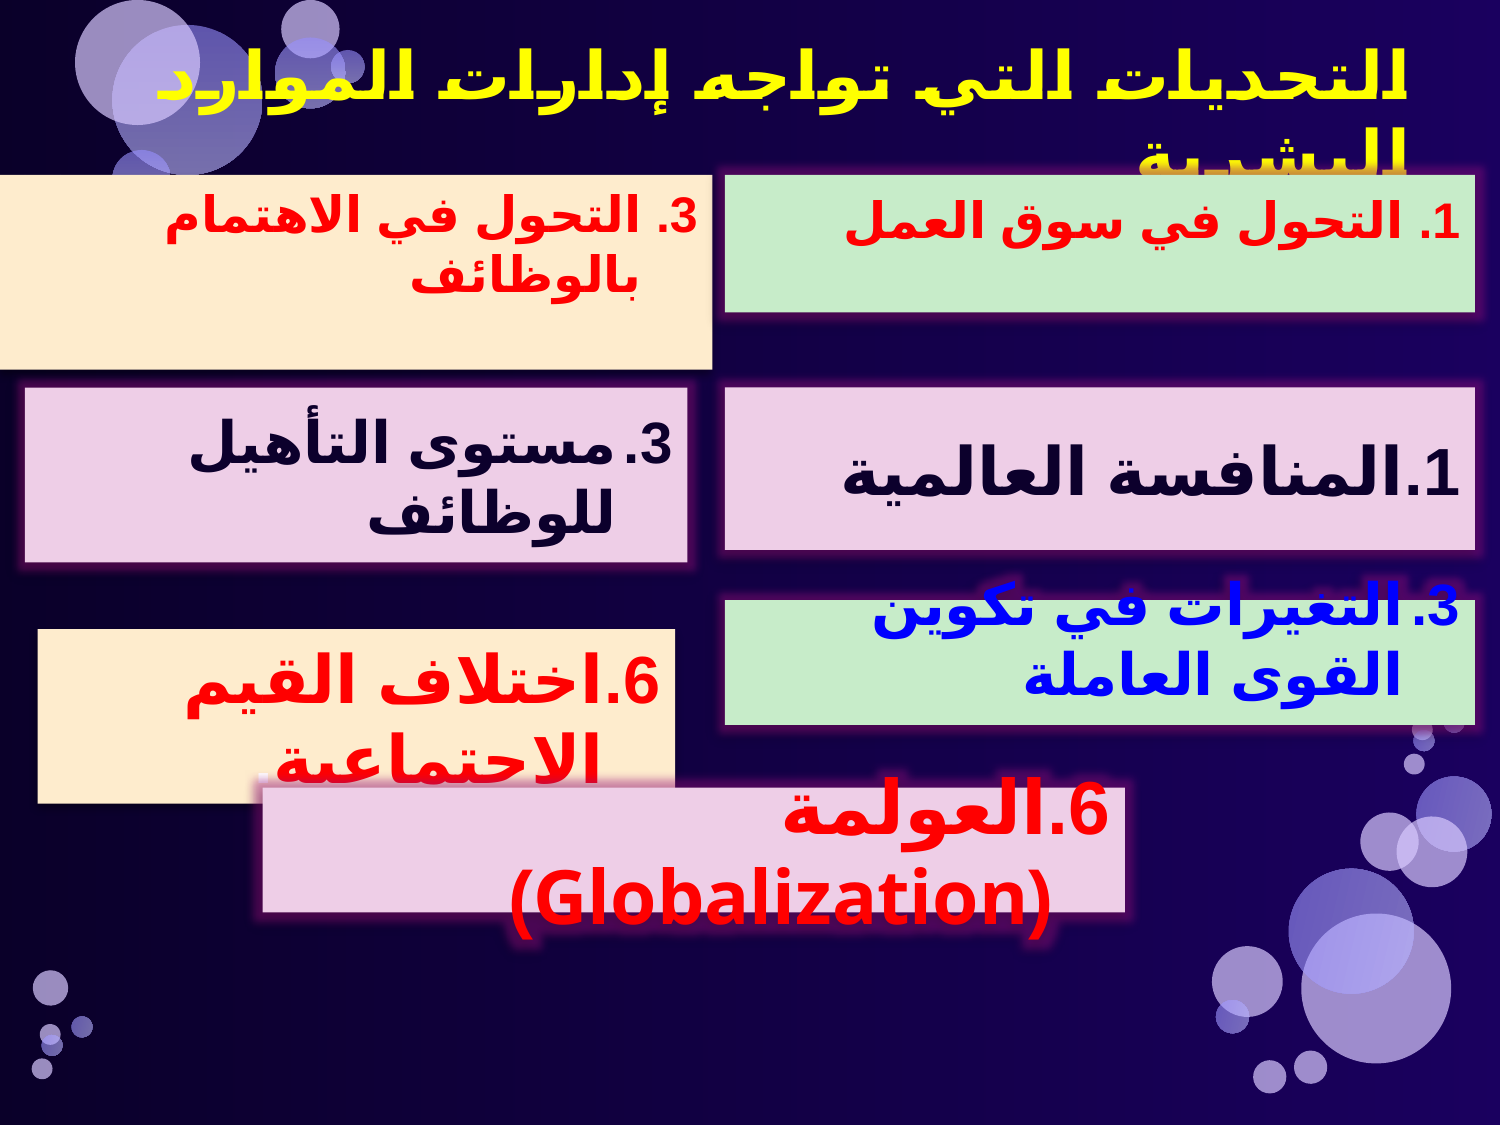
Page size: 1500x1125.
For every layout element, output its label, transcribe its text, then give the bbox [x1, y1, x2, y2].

text_box مستوى التأهيل للوظائف [21, 384, 691, 566]
text_box اختلاف القيم الاجتماعية. [37, 629, 676, 804]
text_box المنافسة العالمية [721, 384, 1479, 554]
text_box العولمة (Globalization) [259, 784, 1129, 916]
text_box التحول في سوق العمل [721, 171, 1479, 316]
text_box التحول في الاهتمام بالوظائف [0, 174, 713, 370]
title التحديات التي تواجه إدارات الموارد البشرية [75, 24, 1425, 174]
text_box التغيرات في تكوين القوى العاملة [721, 596, 1479, 729]
